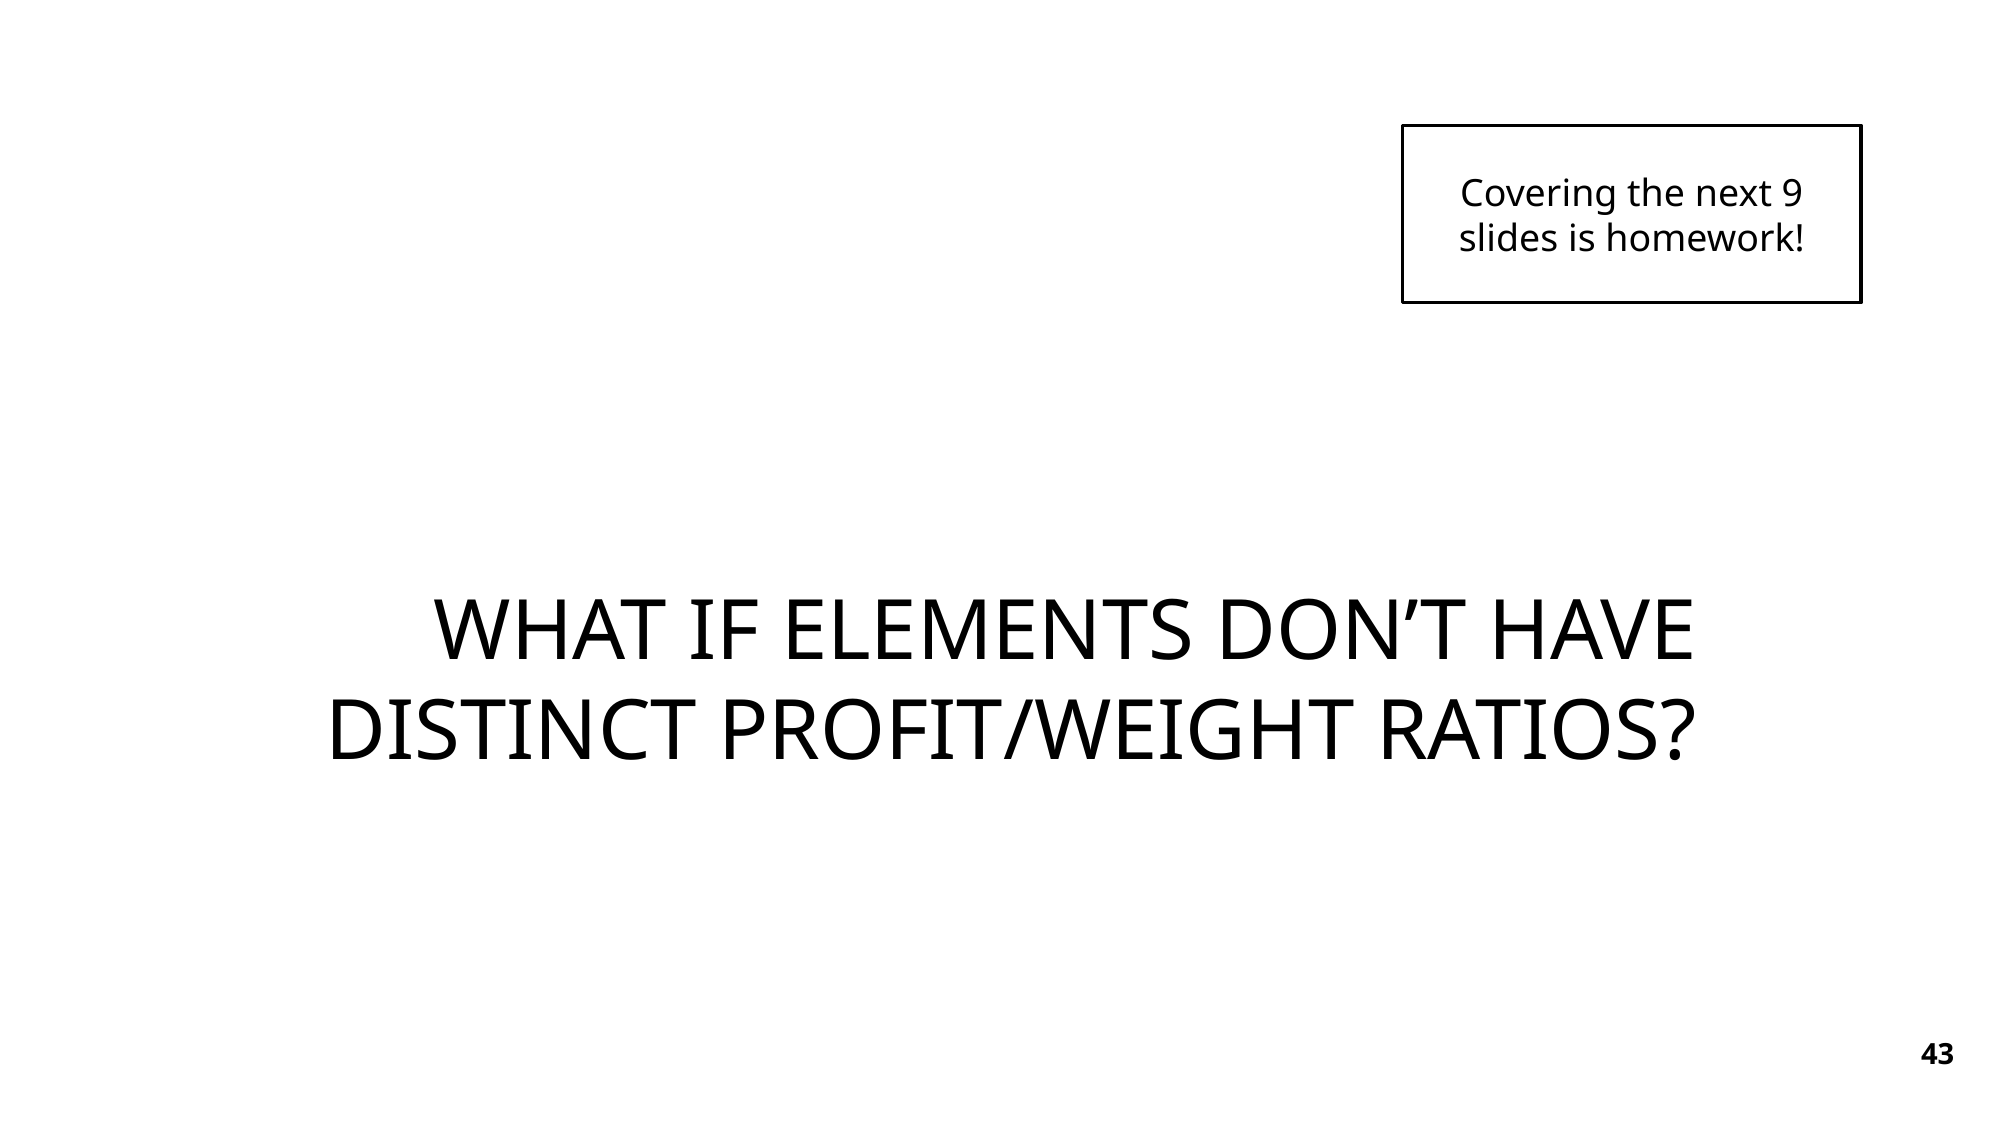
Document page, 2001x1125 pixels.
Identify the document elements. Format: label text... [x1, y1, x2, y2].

text_box Covering the next 9 slides is homework! [1401, 124, 1863, 304]
title What if elements don’t have distinct profit/weight ratios? [287, 542, 1713, 784]
slide_number 43 [1879, 1025, 1970, 1086]
